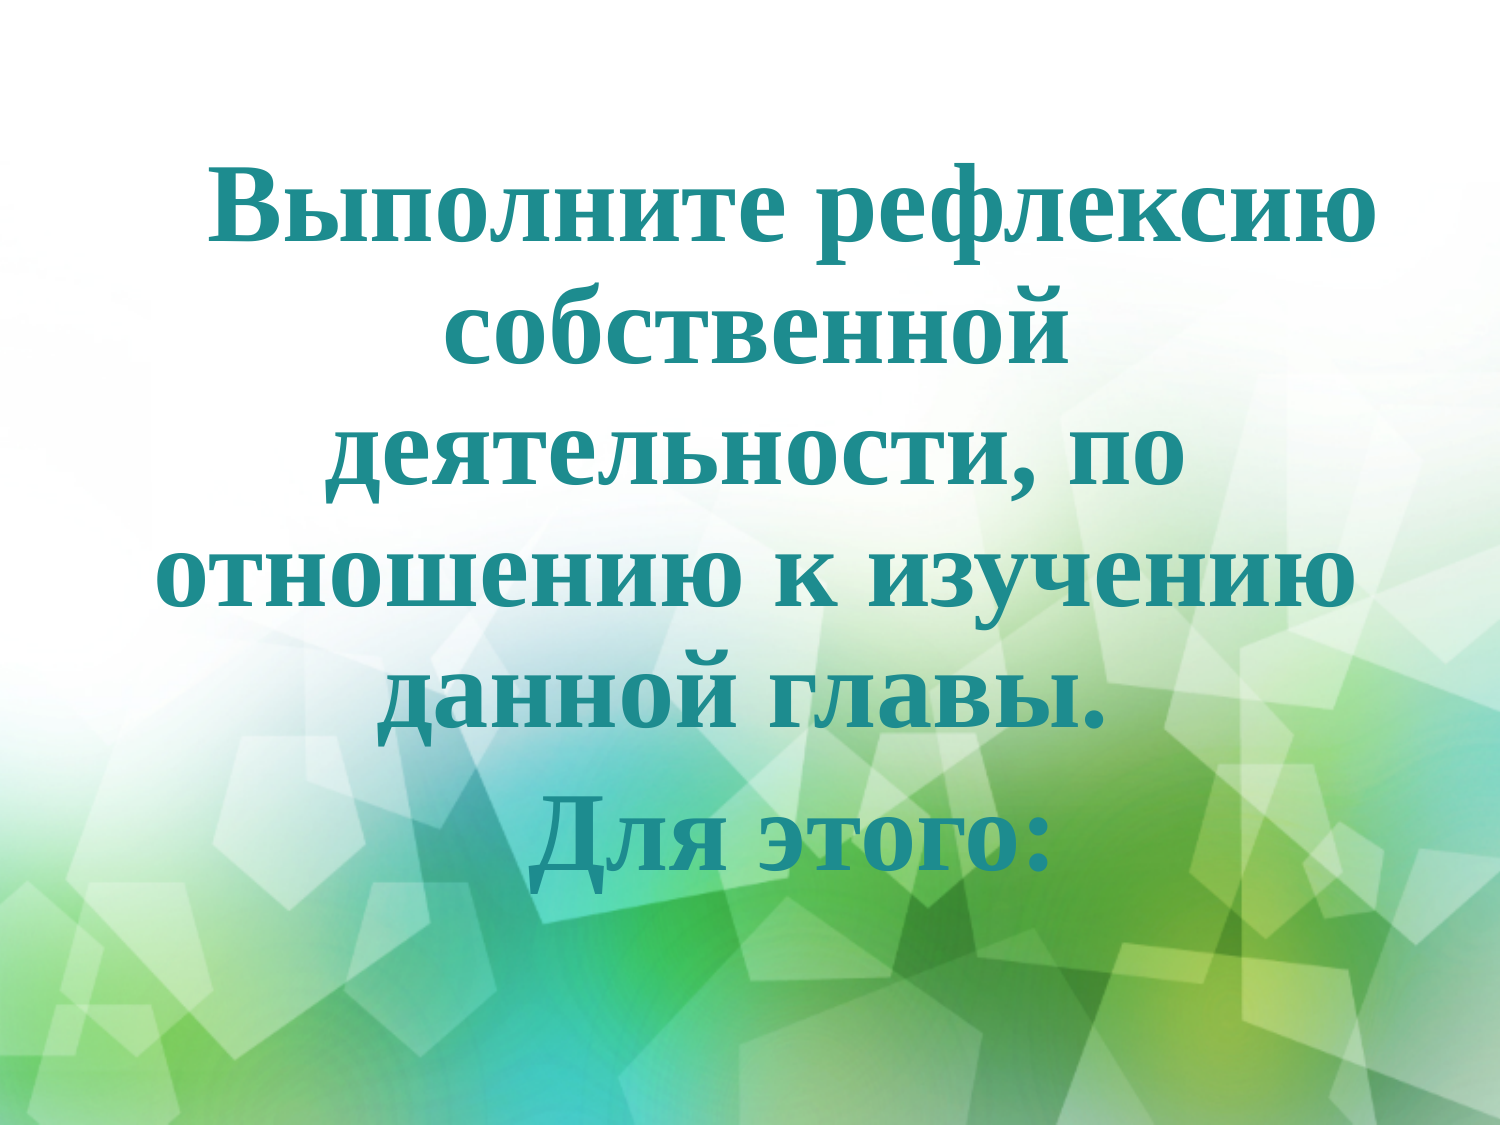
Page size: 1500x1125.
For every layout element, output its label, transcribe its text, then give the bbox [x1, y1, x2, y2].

picture [0, 0, 1500, 1125]
list Выполните рефлексию собственной деятельности, по отношению к изучению данной главы. Для этого: [88, 137, 1425, 1008]
